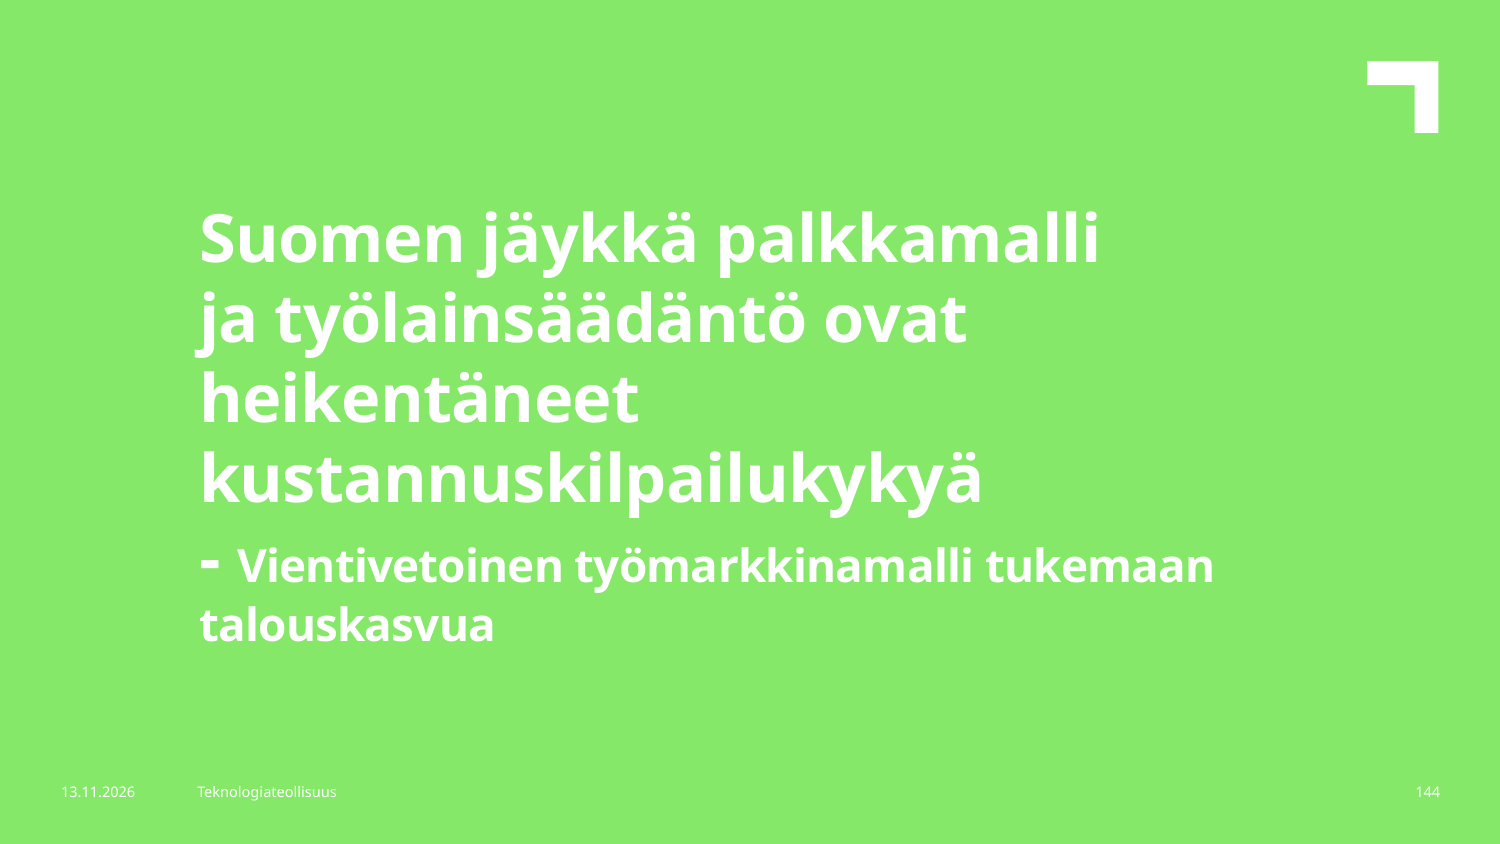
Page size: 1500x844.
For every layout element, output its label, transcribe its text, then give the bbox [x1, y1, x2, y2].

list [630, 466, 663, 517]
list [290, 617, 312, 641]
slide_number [46, 775, 182, 803]
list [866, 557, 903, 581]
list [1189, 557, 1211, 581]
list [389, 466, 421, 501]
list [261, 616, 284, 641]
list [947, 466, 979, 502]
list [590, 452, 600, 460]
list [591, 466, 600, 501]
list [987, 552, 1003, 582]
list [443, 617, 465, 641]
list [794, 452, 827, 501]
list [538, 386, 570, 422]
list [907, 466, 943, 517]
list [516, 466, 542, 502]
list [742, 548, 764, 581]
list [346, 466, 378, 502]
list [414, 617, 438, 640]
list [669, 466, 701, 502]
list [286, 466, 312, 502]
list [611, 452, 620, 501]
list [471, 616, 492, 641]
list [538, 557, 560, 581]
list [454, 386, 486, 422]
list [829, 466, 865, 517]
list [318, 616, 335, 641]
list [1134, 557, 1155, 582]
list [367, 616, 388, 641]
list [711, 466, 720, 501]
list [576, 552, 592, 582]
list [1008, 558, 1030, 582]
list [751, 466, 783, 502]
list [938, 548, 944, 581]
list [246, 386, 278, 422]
slide_number 144 [1313, 775, 1456, 803]
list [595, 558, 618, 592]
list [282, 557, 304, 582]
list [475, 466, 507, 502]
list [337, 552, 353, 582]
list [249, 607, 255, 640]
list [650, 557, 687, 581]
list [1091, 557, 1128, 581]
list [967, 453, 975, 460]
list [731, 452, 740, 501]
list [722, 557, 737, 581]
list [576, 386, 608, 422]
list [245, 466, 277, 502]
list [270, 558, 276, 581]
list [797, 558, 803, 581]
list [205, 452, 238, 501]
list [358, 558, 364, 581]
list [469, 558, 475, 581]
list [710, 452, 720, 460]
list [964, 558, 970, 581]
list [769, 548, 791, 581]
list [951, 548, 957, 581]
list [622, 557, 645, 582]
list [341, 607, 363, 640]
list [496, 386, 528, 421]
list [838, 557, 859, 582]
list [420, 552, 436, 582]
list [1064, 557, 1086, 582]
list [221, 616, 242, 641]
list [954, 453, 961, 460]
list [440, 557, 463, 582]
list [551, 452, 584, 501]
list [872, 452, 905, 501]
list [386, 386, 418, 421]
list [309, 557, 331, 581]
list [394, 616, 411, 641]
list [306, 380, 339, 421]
list Suomen jäykkä palkkamalli ja työlainsäädäntö ovat heikentäneet kustannuskilpailukykyä - Vientivetoinen työmarkkinamalli tukemaan talouskasvua [182, 188, 1327, 380]
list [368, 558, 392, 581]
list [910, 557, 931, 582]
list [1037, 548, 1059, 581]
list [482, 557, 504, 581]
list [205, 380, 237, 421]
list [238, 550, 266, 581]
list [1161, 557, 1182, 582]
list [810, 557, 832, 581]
footer Teknologiateollisuus [182, 775, 395, 803]
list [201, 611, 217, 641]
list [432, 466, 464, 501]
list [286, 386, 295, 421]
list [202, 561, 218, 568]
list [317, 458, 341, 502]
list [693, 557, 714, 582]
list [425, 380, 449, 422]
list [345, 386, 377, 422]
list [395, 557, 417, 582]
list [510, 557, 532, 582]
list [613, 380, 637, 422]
